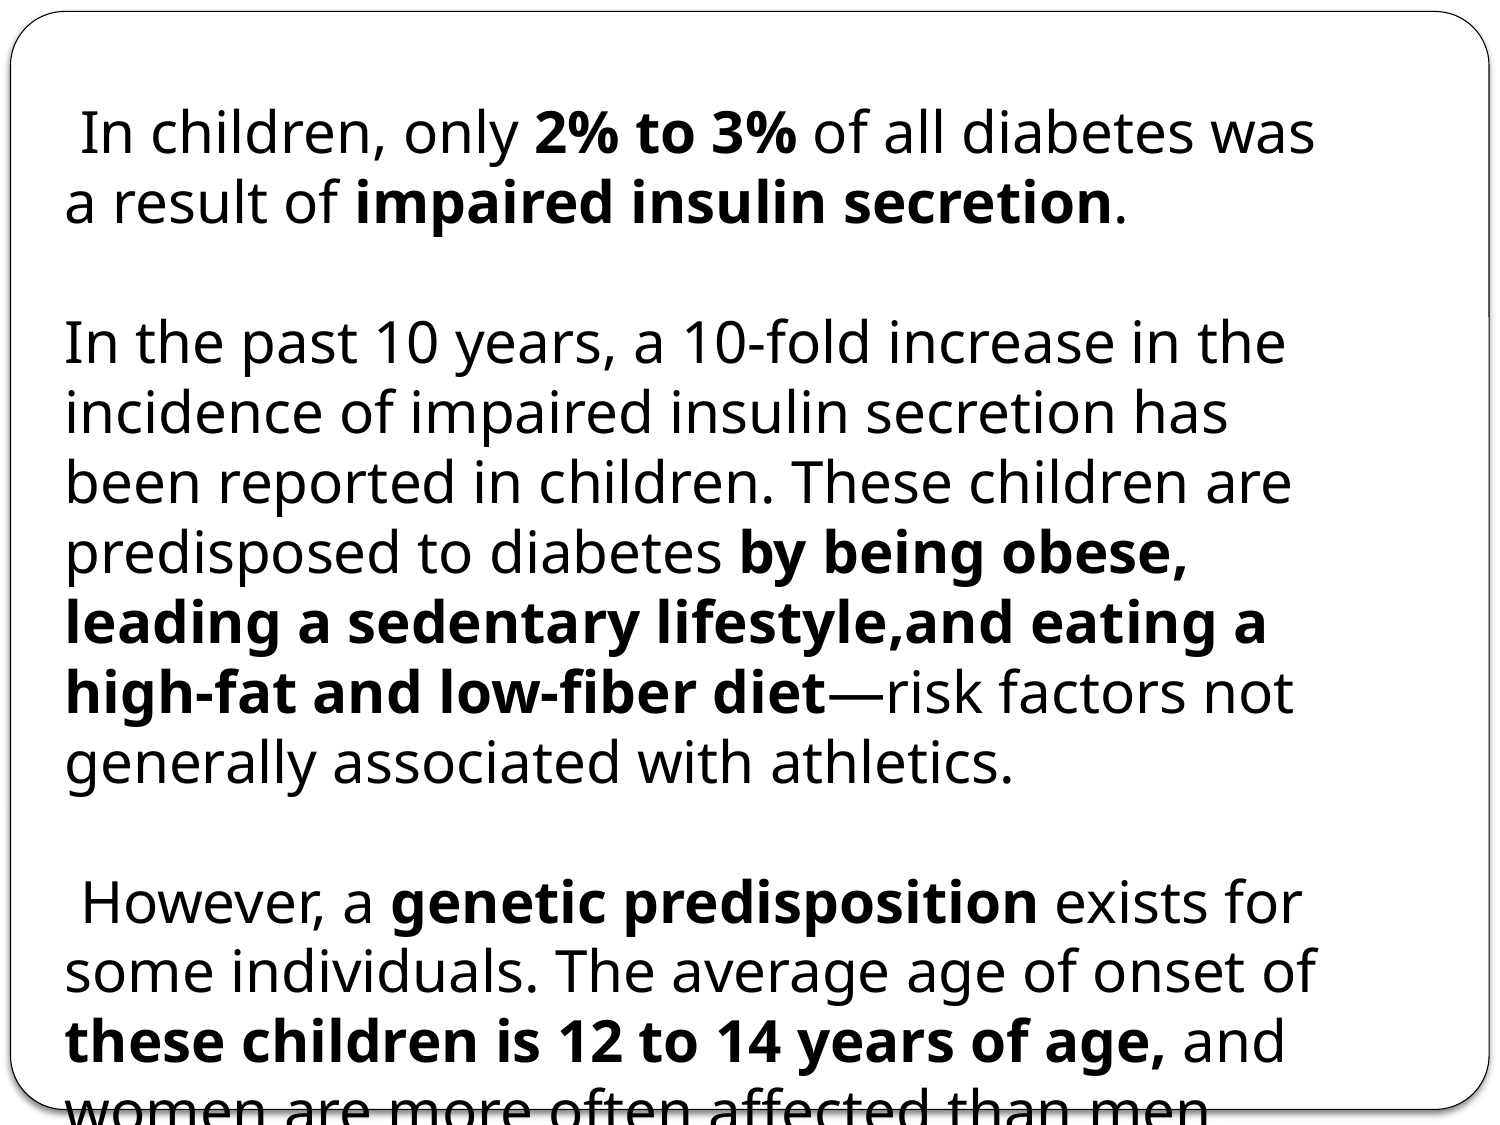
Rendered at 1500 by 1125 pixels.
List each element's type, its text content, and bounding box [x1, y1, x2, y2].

text_box In children, only 2% to 3% of all diabetes was a result of impaired insulin secretion. In the past 10 years, a 10-fold increase in the incidence of impaired insulin secretion has been reported in children. These children are predisposed to diabetes by being obese, leading a sedentary lifestyle,and eating a high-fat and low-fiber diet—risk factors not generally associated with athletics. However, a genetic predisposition exists for some individuals. The average age of onset of these children is 12 to 14 years of age, and women are more often affected than men. [50, 87, 1363, 1125]
